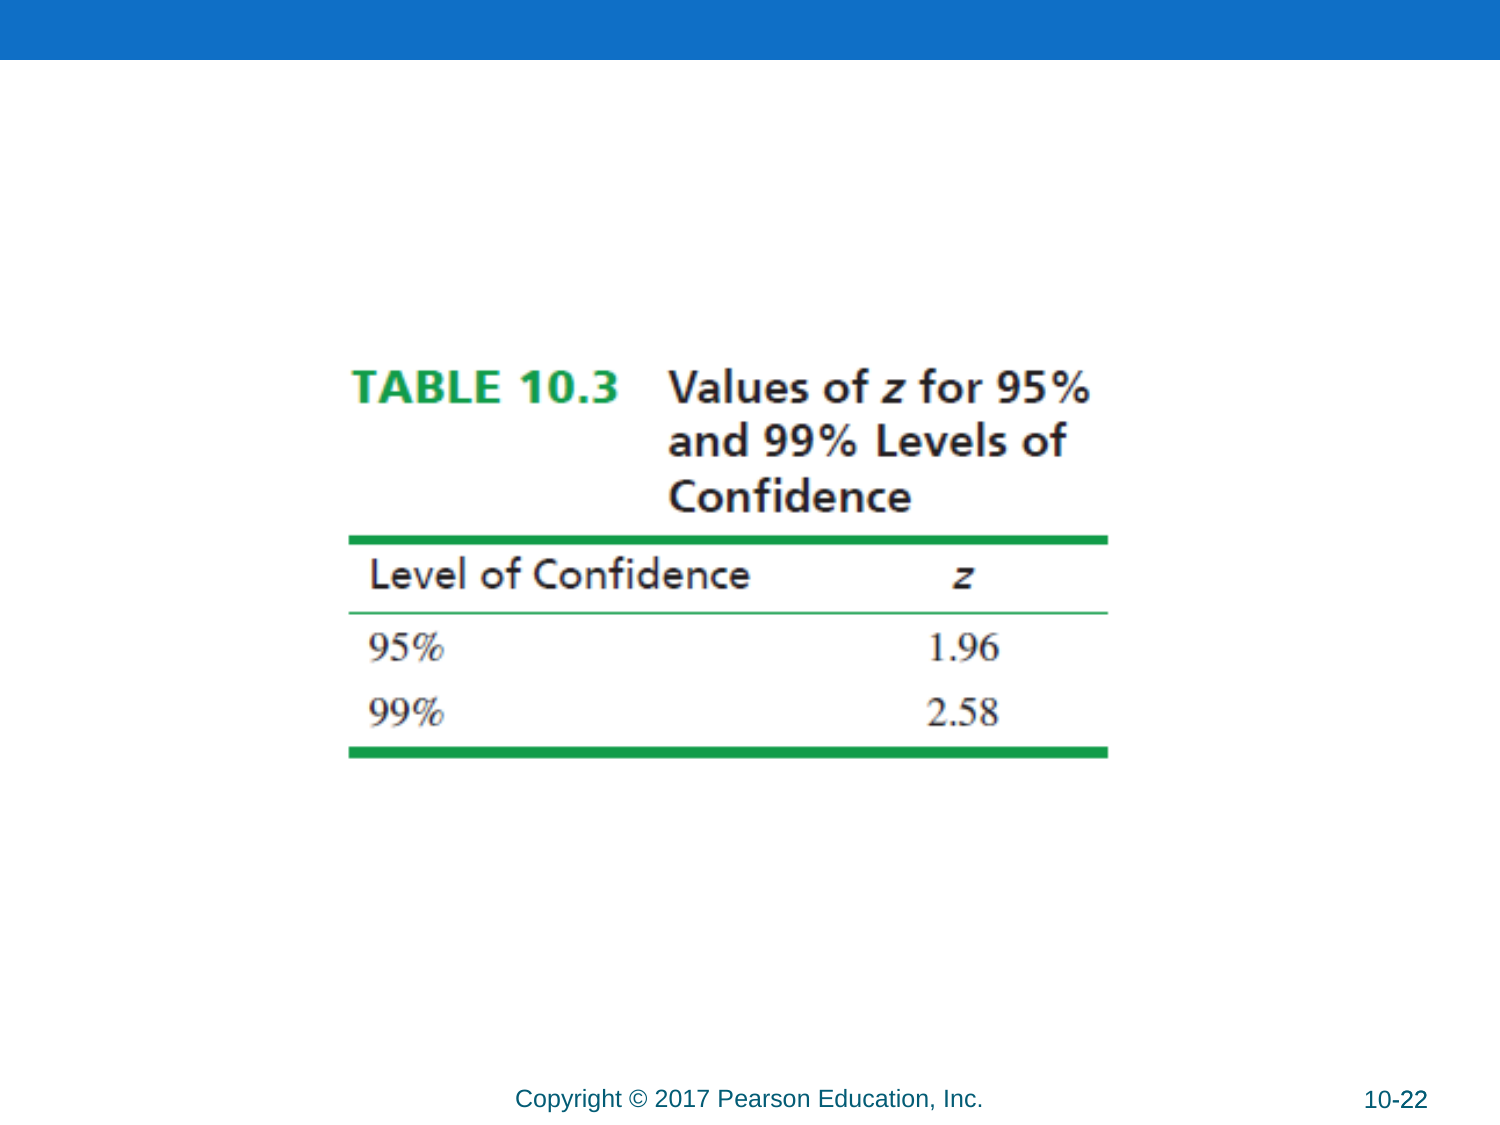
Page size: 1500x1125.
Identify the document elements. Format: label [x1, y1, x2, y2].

picture [641, 1100, 647, 1107]
picture [303, 334, 1162, 810]
